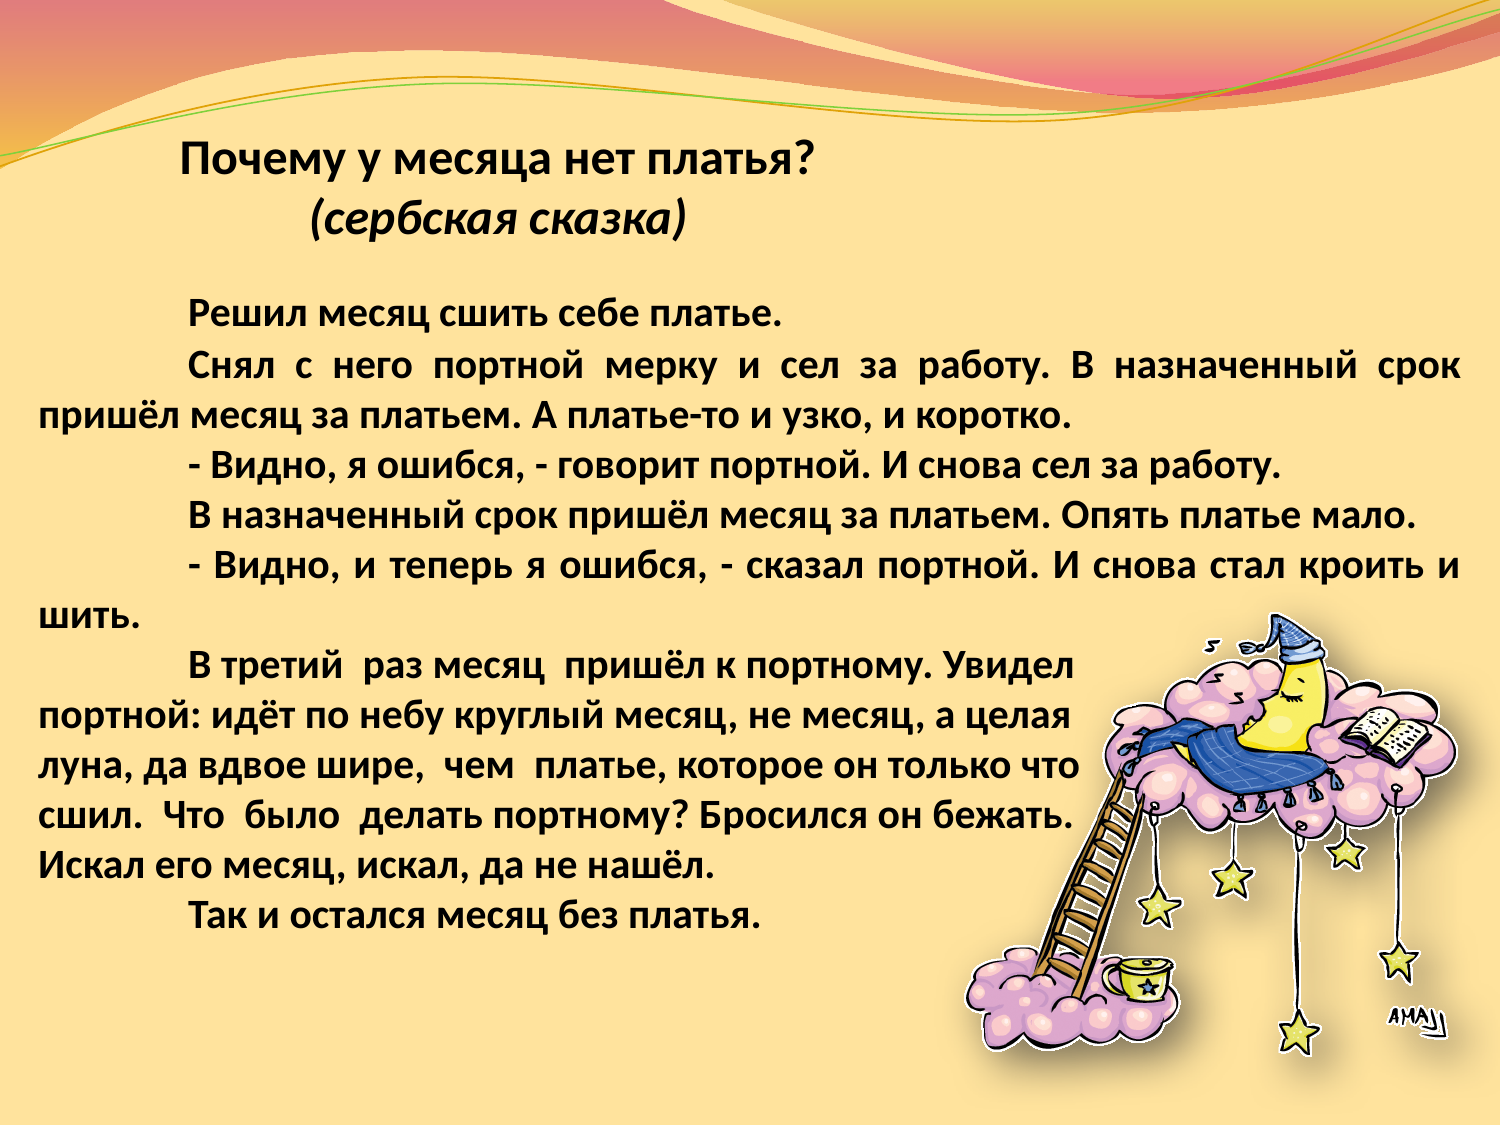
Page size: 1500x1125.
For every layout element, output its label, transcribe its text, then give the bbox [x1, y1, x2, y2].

picture [960, 609, 1460, 1059]
text_box Решил месяц сшить себе платье. Снял с него портной мерку и сел за работу. В назначенный срок пришёл месяц за платьем. А платье-то и узко, и коротко. - Видно, я ошибся, - говорит портной. И снова сел за работу. В назначенный срок пришёл месяц за платьем. Опять платье мало. - Видно, и теперь я ошибся, - сказал портной. И снова стал кроить и шить. В третий раз месяц пришёл к портному. Увидел портной: идёт по небу круглый месяц, не месяц, а целая луна, да вдвое шире, чем платье, которое он только что сшил. Что было делать портному? Бросился он бежать. Искал его месяц, искал, да не нашёл. Так и остался месяц без платья. [23, 269, 1477, 945]
text_box Почему у месяца нет платья? (сербская сказка) [140, 117, 856, 252]
